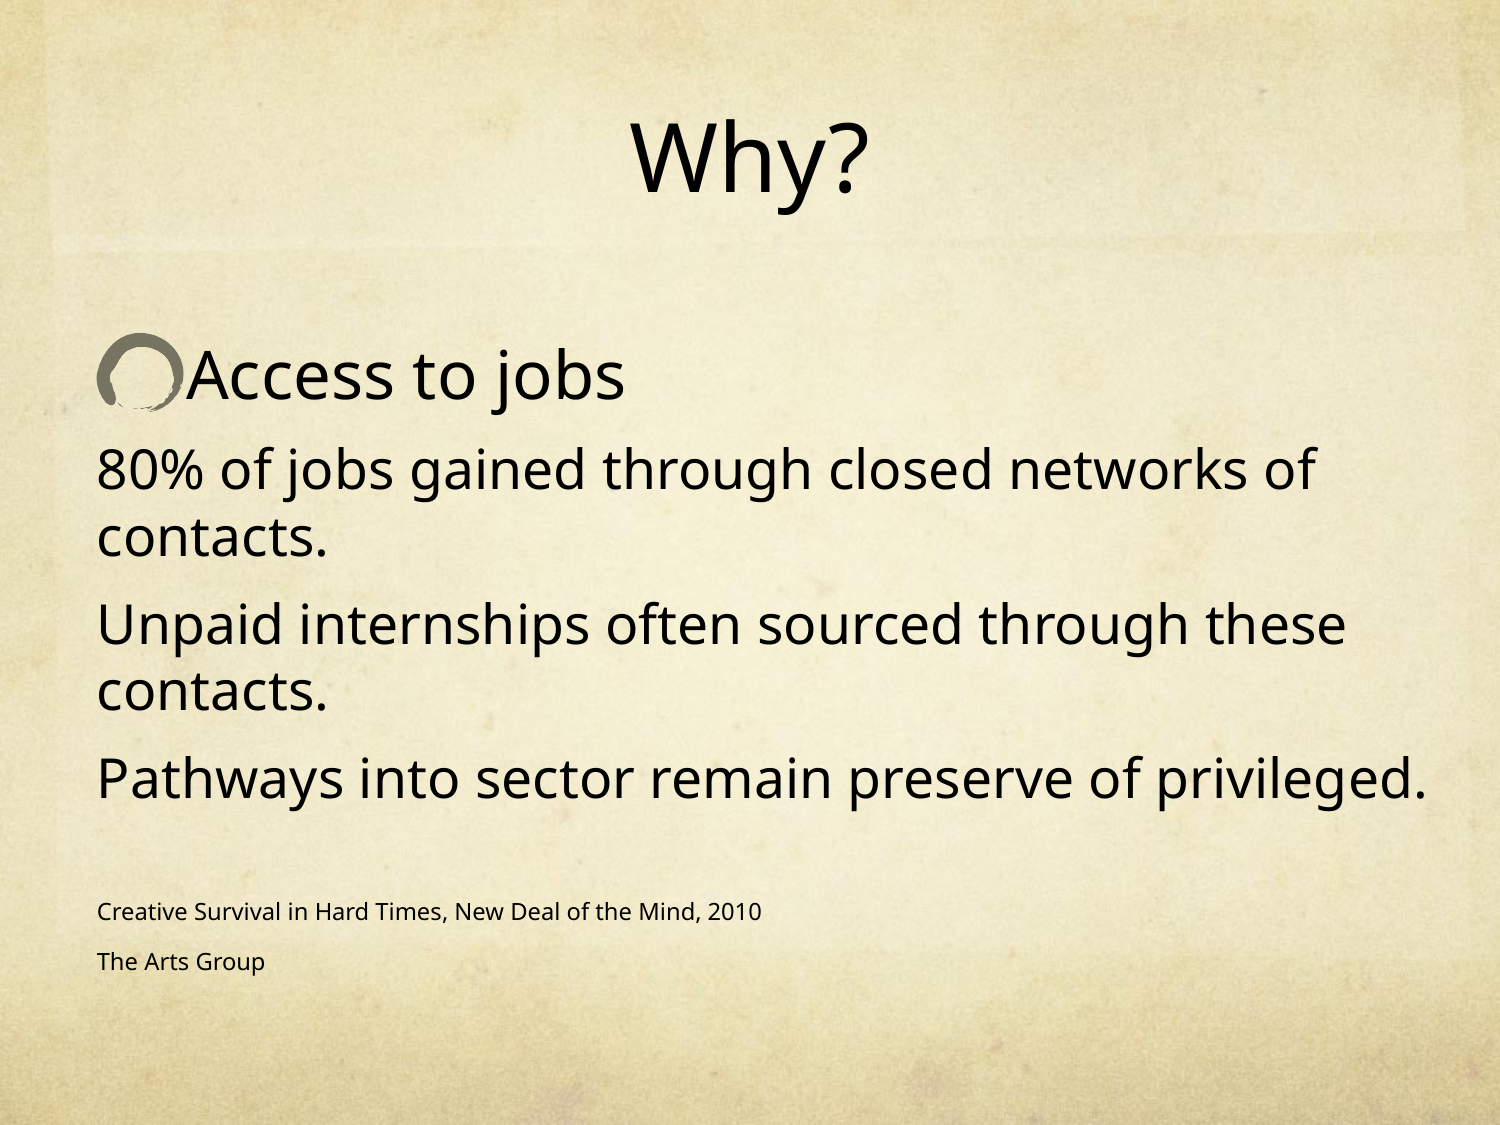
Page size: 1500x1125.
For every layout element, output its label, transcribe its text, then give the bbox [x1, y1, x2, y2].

list Access to jobs 80% of jobs gained through closed networks of contacts. Unpaid internships often sourced through these contacts. Pathways into sector remain preserve of privileged. Creative Survival in Hard Times, New Deal of the Mind, 2010 The Arts Group [81, 324, 1459, 1005]
title Why? [150, 82, 1350, 225]
picture [0, 0, 1500, 1125]
